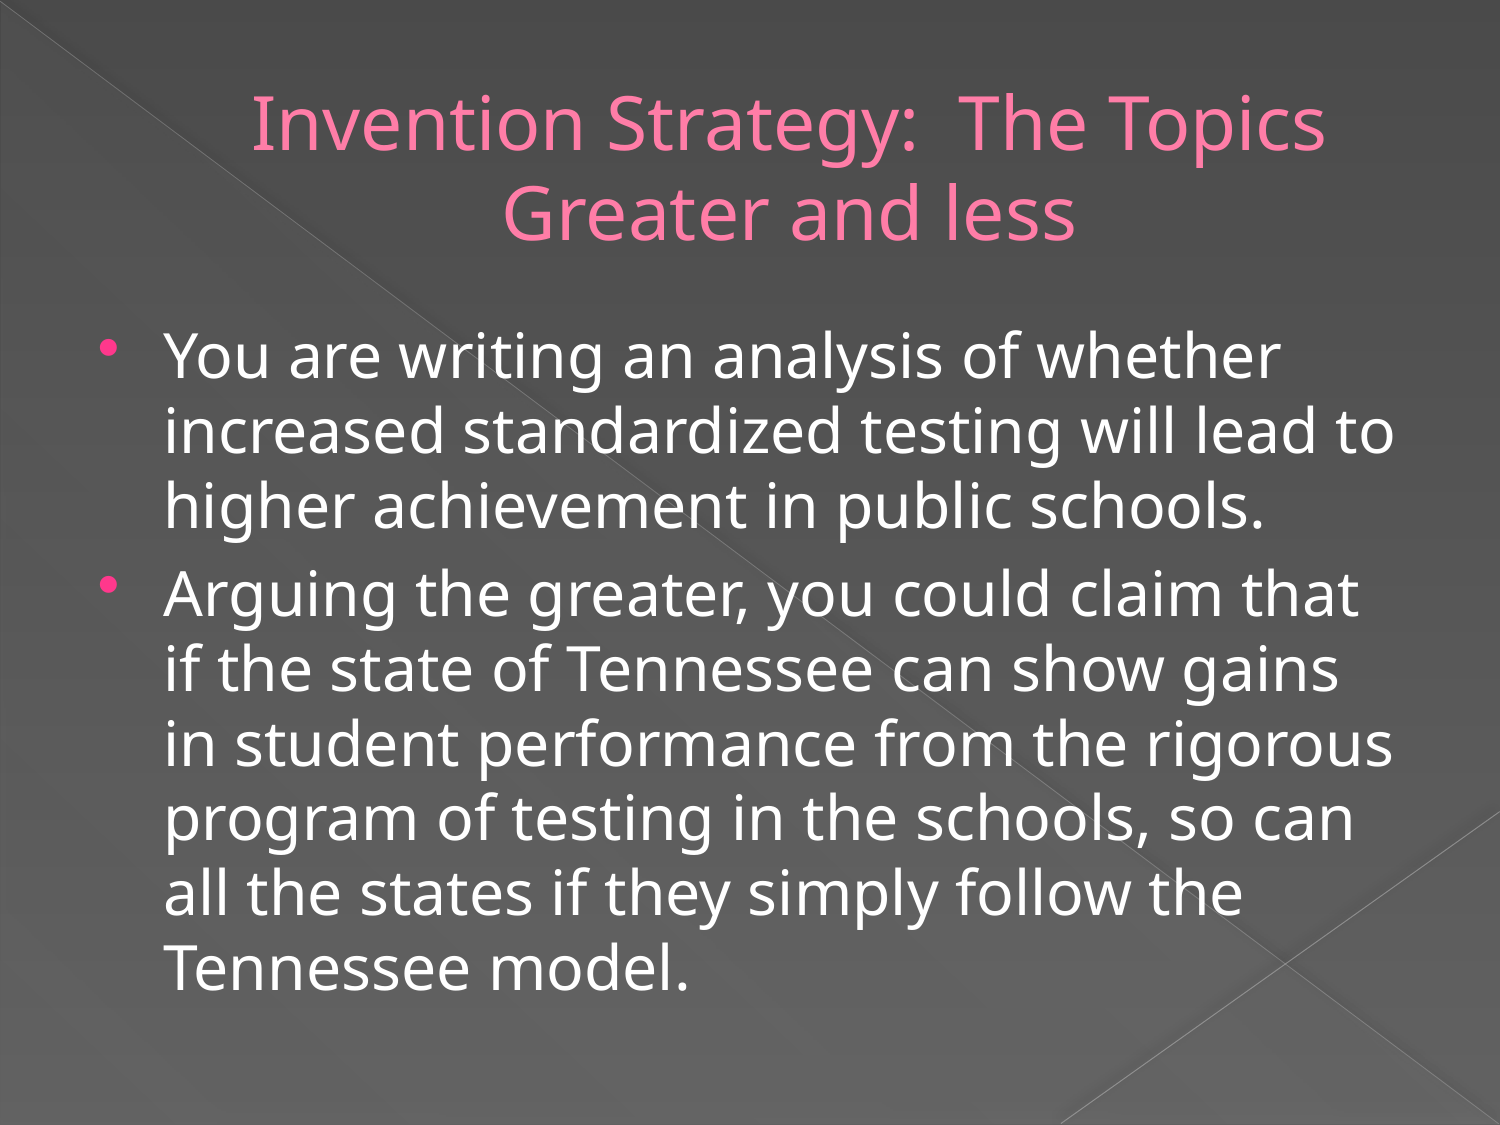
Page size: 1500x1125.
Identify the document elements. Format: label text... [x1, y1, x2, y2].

list You are writing an analysis of whether increased standardized testing will lead to higher achievement in public schools. Arguing the greater, you could claim that if the state of Tennessee can show gains in student performance from the rigorous program of testing in the schools, so can all the states if they simply follow the Tennessee model. [75, 308, 1425, 1059]
title Invention Strategy: The Topics Greater and less [75, 43, 1425, 288]
